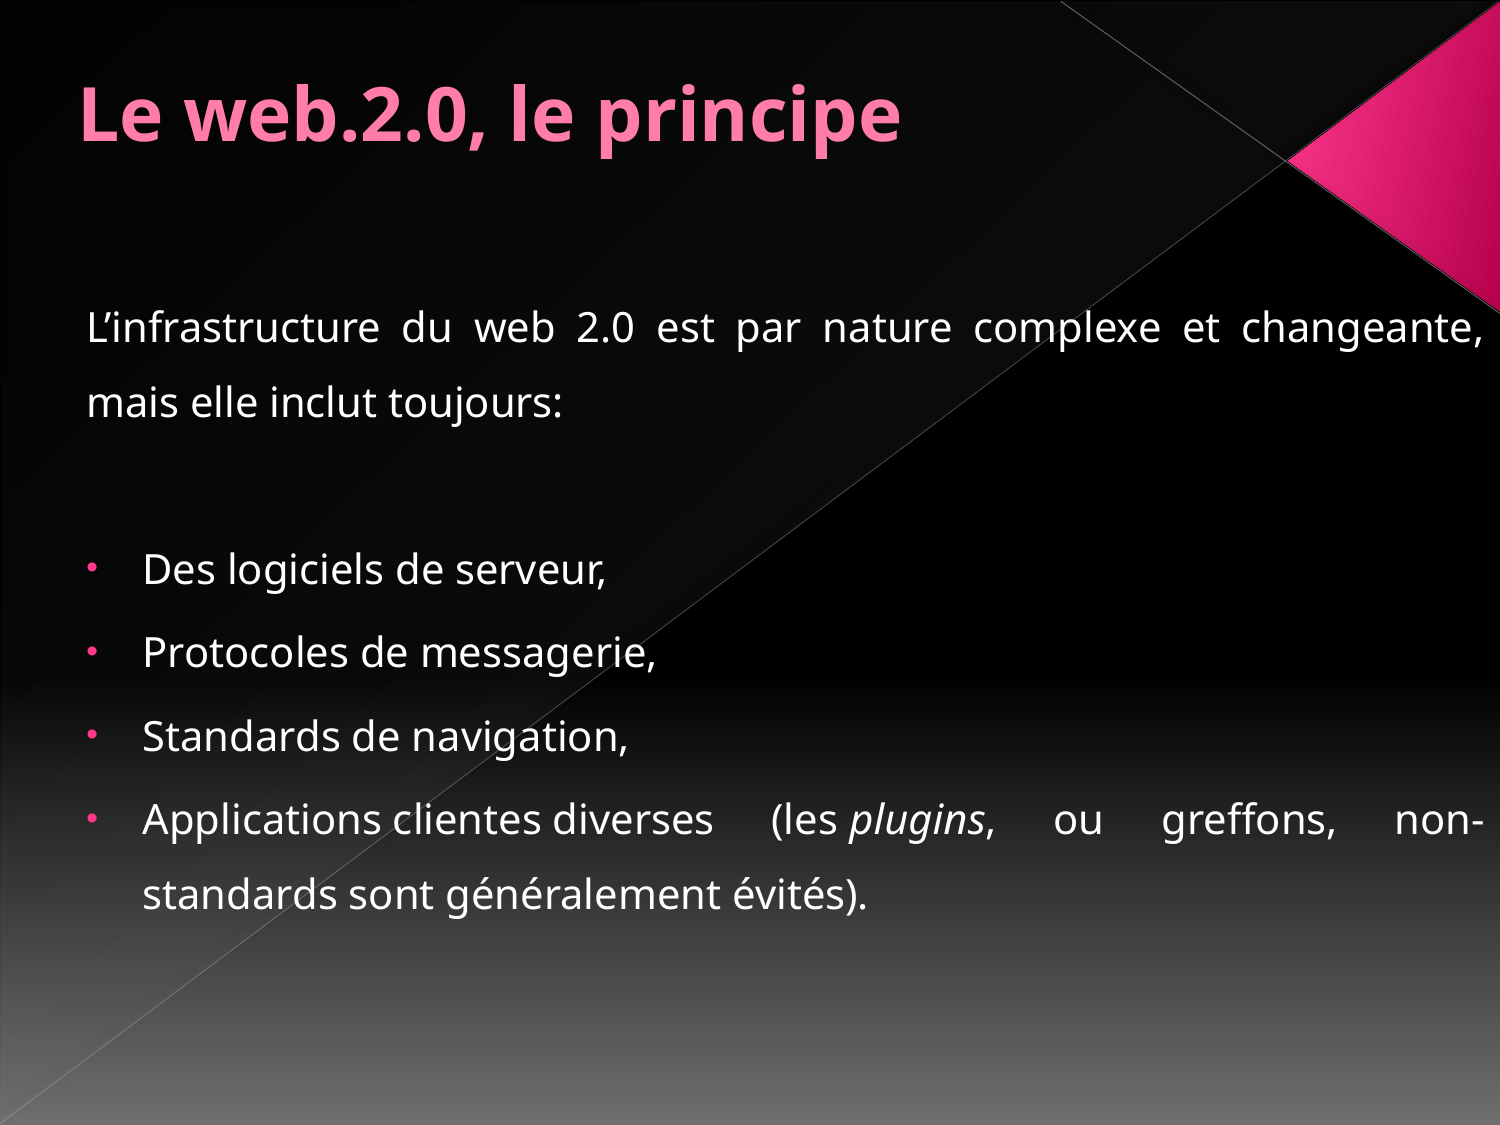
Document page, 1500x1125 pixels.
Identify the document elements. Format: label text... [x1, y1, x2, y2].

list L’infrastructure du web 2.0 est par nature complexe et changeante, mais elle inclut toujours: Des logiciels de serveur, Protocoles de messagerie, Standards de navigation, Applications clientes diverses (les plugins, ou greffons, non-standards sont généralement évités). [62, 267, 1500, 1106]
title Le web.2.0, le principe [62, 44, 1250, 267]
